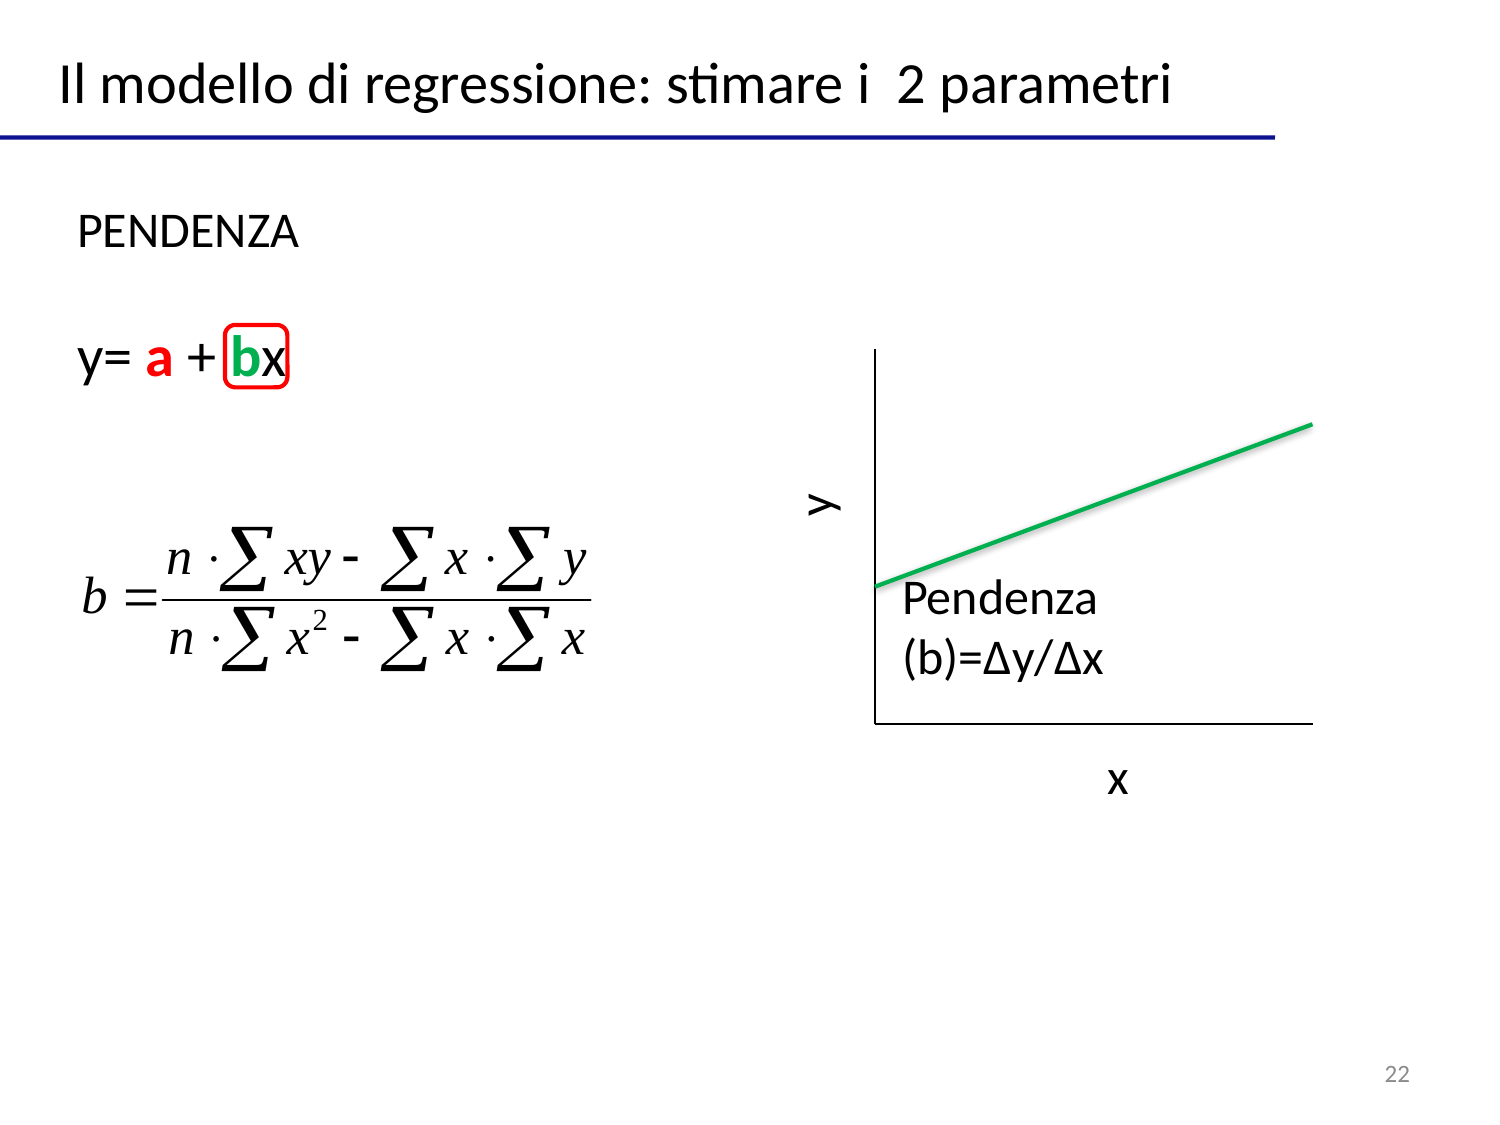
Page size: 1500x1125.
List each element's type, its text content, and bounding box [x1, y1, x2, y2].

slide_number 22 [1074, 1042, 1425, 1103]
text_box PENDENZA y= a + bx [62, 190, 1375, 396]
text_box x [924, 737, 1313, 812]
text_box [874, 423, 1313, 587]
text_box Pendenza (b)=Δy/Δx [887, 557, 1325, 692]
text_box [222, 322, 290, 390]
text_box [74, 516, 601, 684]
text_box Il modello di regressione: stimare i 2 parametri [43, 37, 1189, 123]
text_box y [775, 411, 851, 600]
